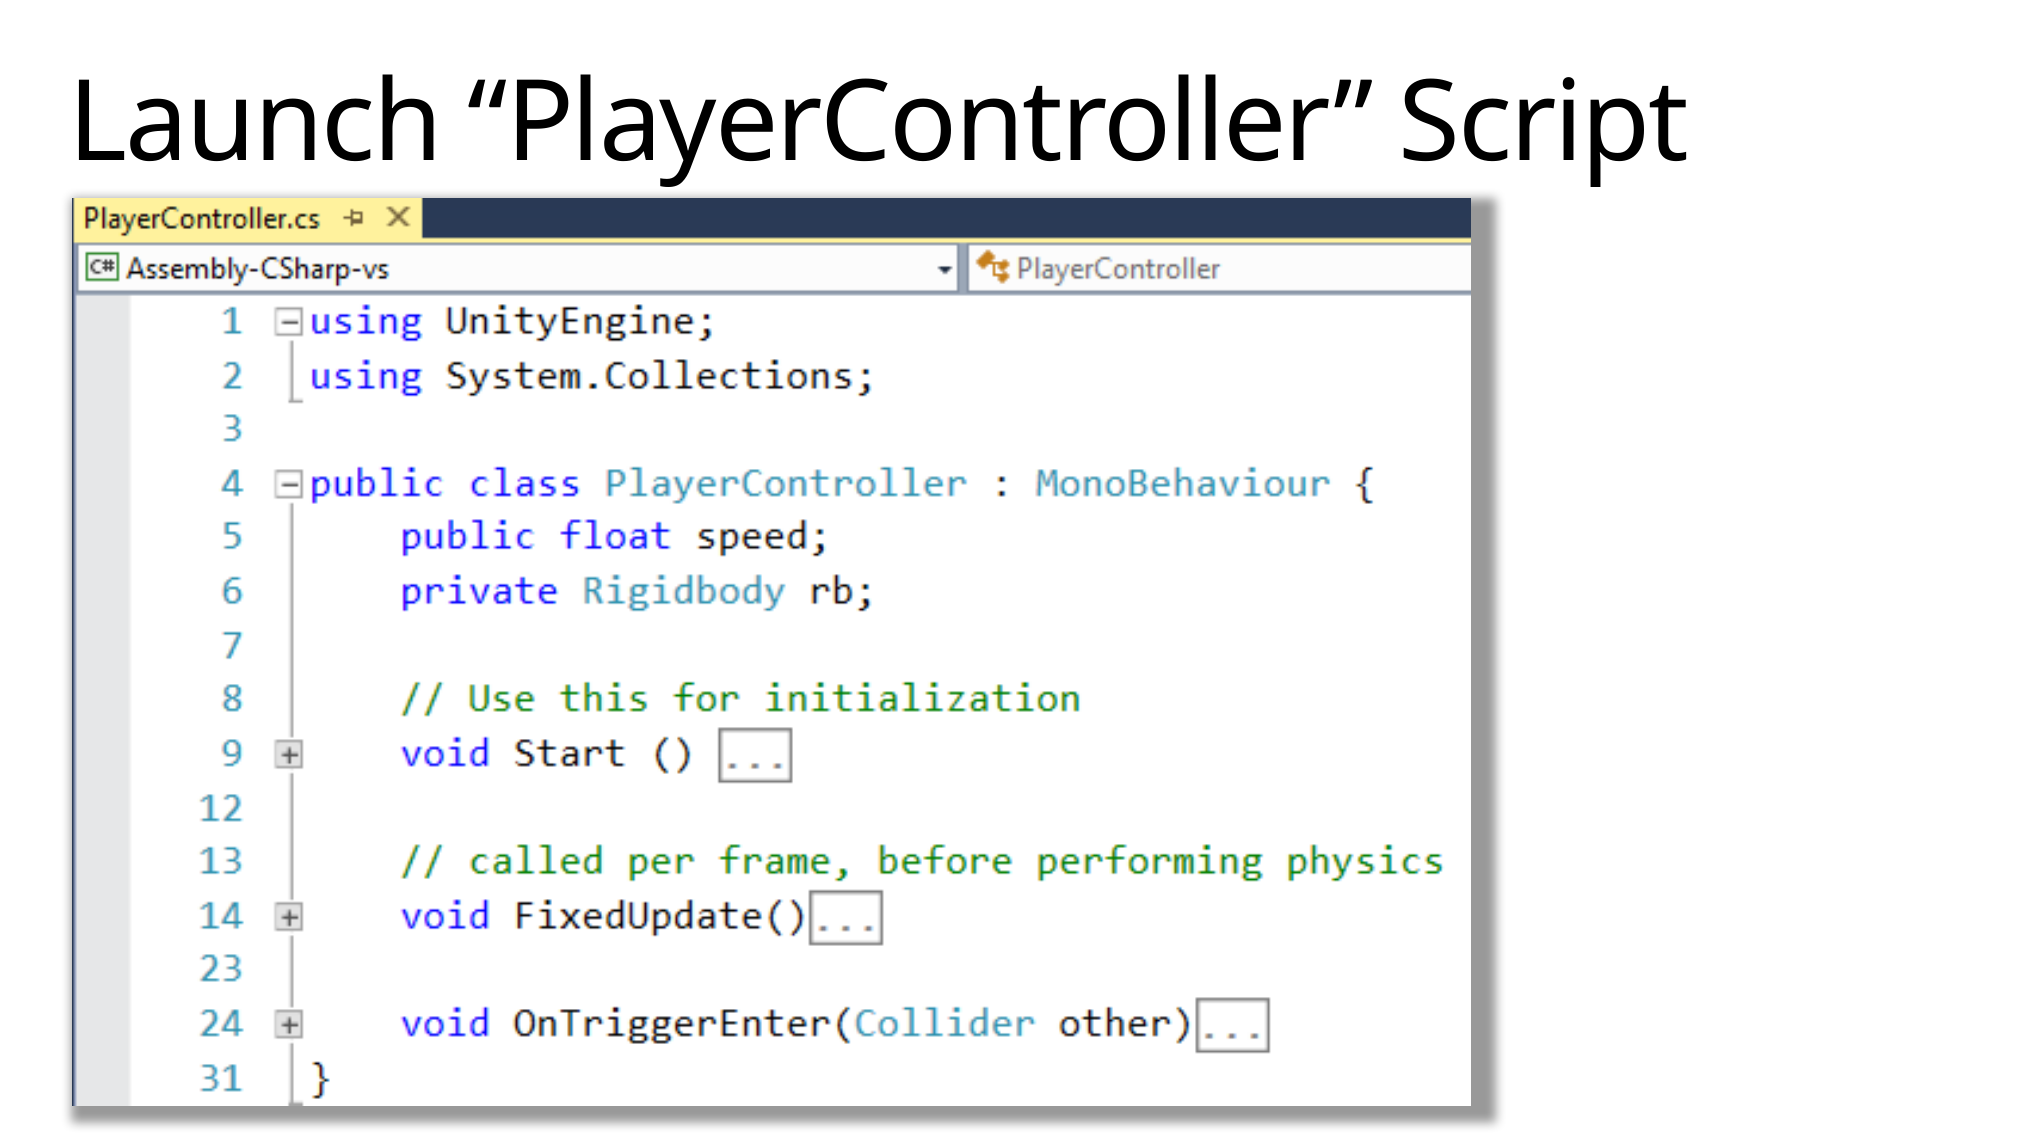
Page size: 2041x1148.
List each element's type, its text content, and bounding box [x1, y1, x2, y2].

title Launch “PlayerController” Script [45, 48, 1996, 199]
picture [71, 198, 1471, 1106]
